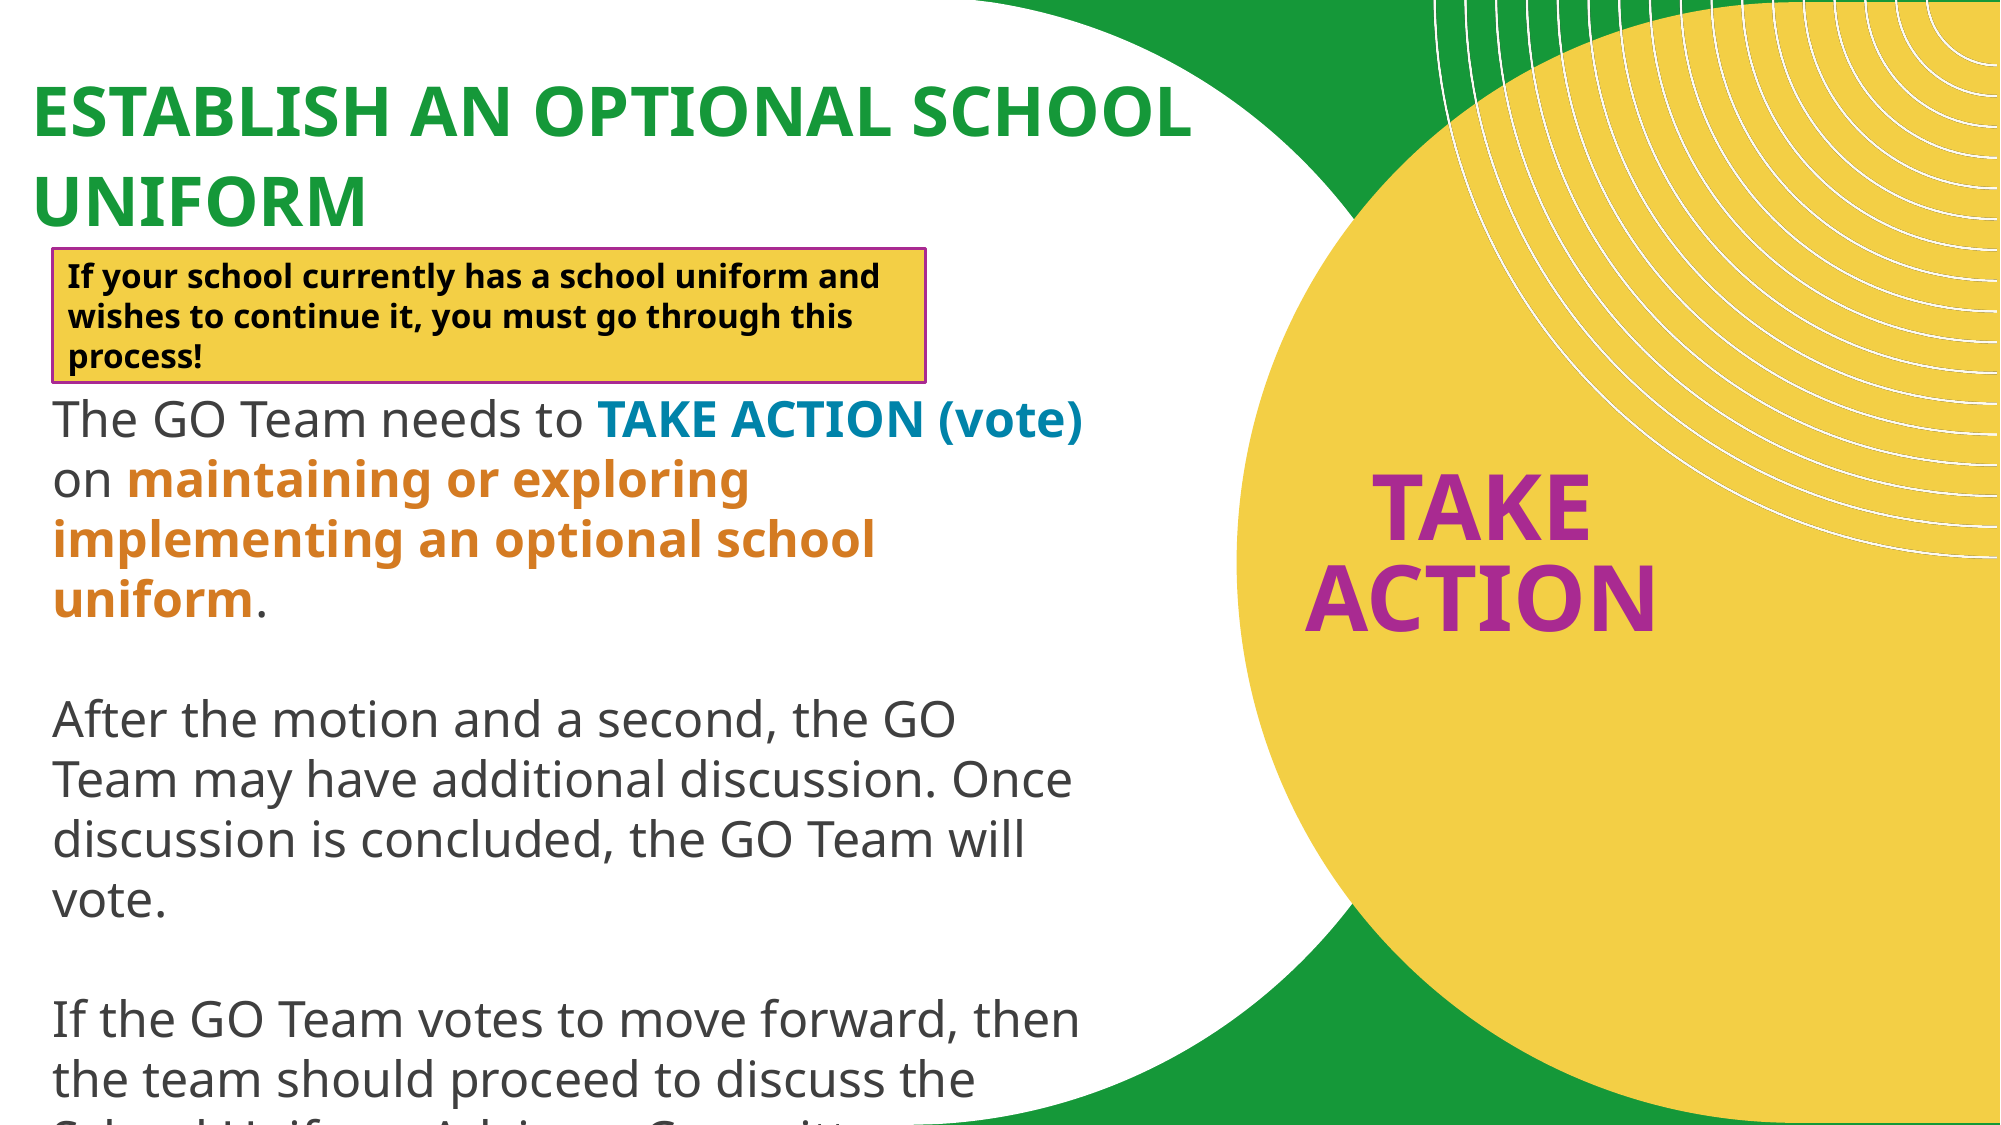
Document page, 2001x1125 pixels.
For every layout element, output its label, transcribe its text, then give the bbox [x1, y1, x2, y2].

subtitle The GO Team needs to TAKE ACTION (vote) on maintaining or exploring implementing an optional school uniform. After the motion and a second, the GO Team may have additional discussion. Once discussion is concluded, the GO Team will vote. If the GO Team votes to move forward, then the team should proceed to discuss the School Uniform Advisory Committee. [37, 387, 1103, 1125]
text_box TAKE ACTION [1216, 444, 1750, 681]
text_box If your school currently has a school uniform and wishes to continue it, you must go through this process! [52, 248, 926, 383]
picture [1433, 0, 1997, 559]
title ESTABLISH AN OPTIONAL SCHOOL UNIFORM [16, 82, 1219, 225]
